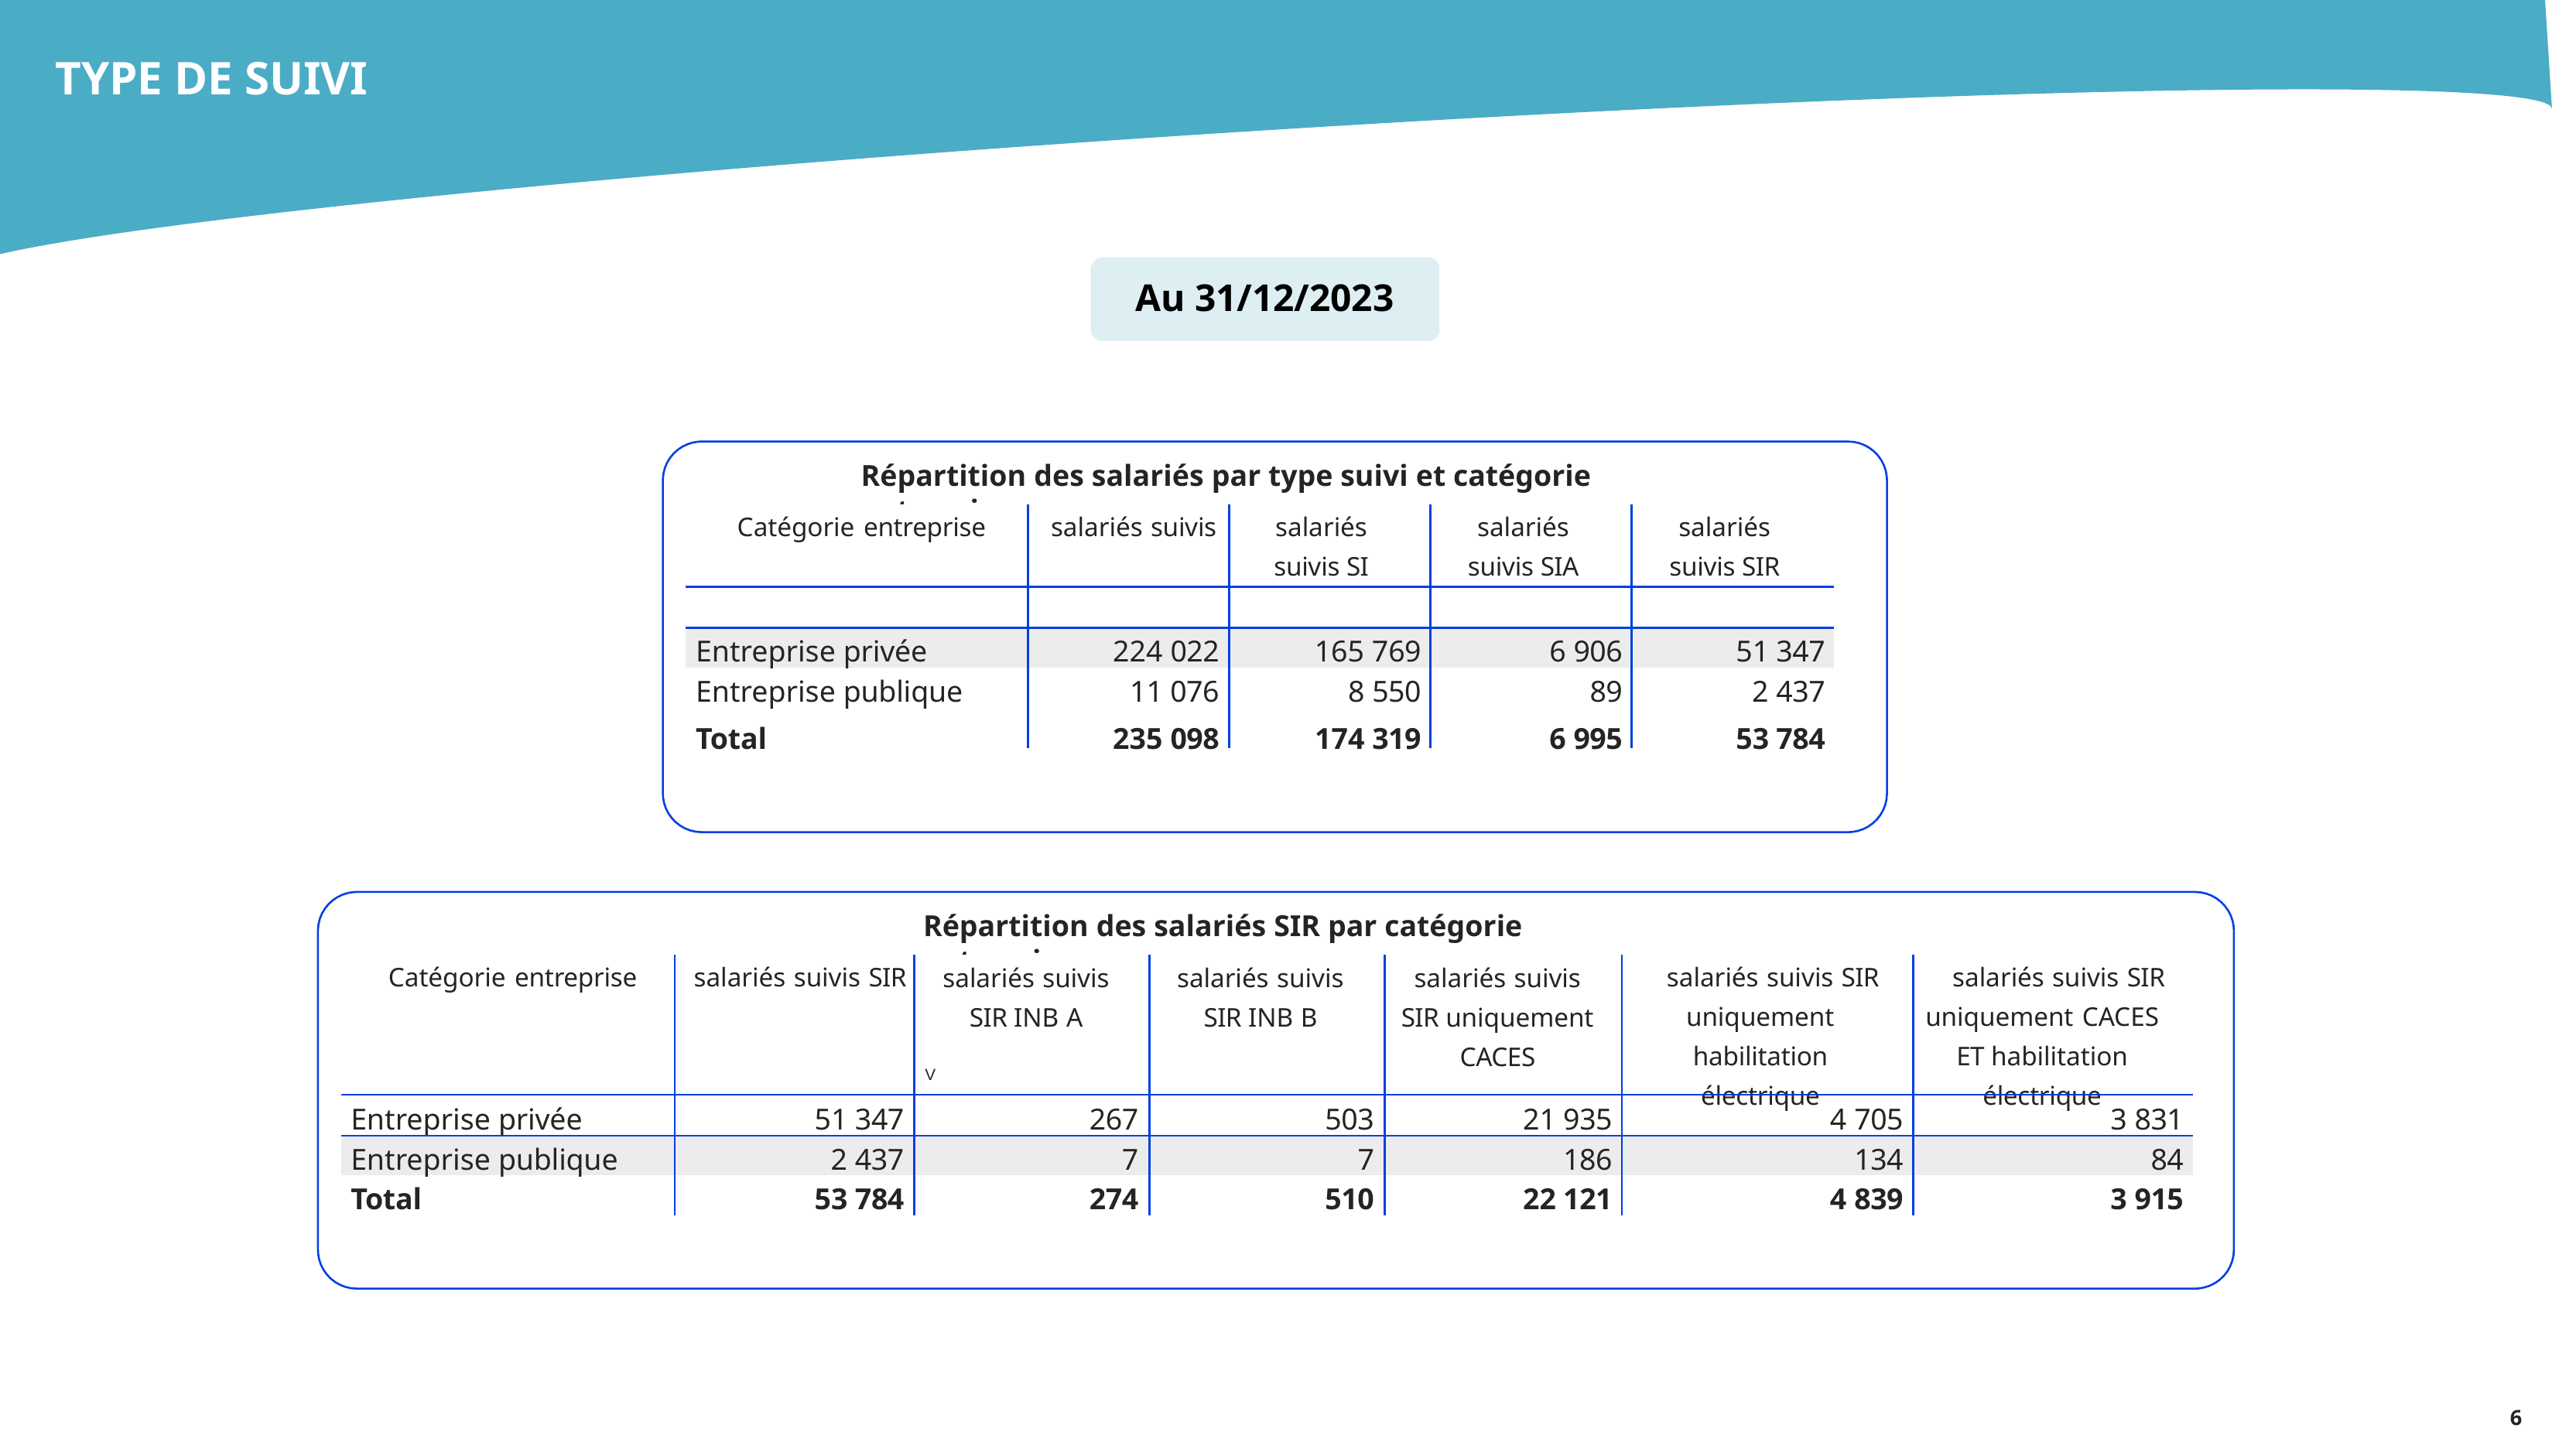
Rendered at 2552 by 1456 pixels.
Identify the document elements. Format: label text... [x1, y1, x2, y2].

table_cell 53 784 [676, 1175, 913, 1215]
table_header salariés suivis SIR uniquement habilitation électrique [1623, 955, 1912, 1094]
table_cell 267 [915, 1095, 1148, 1135]
table_header salariés suivis SIR [676, 955, 913, 1094]
table_cell 165 769 [1230, 629, 1429, 668]
table_cell 186 [1386, 1136, 1621, 1175]
table_cell 7 [1151, 1136, 1384, 1175]
table_header salariés suivis [1029, 504, 1228, 586]
table_cell 6 906 [1432, 629, 1630, 668]
table_header salariés suivis SIA [1432, 504, 1630, 586]
table_cell Entreprise privée [686, 629, 1027, 668]
table_cell 2 437 [676, 1136, 913, 1175]
table_cell [1432, 588, 1630, 627]
table_cell Total [341, 1175, 674, 1215]
table_cell 3 831 [1914, 1095, 2193, 1135]
table_cell 21 935 [1386, 1095, 1621, 1135]
table_cell [686, 588, 1027, 627]
table_cell 89 6 995 [1432, 668, 1630, 748]
table_cell 2 437 53 784 [1633, 668, 1834, 748]
table_header salariés suivis SIR INB A V [915, 955, 1148, 1094]
table_cell 4 705 [1623, 1095, 1912, 1135]
table_cell 22 121 [1386, 1175, 1621, 1215]
table_cell 51 347 [676, 1095, 913, 1135]
table_cell 8 550 174 319 [1230, 668, 1429, 748]
text_box [1090, 257, 1440, 341]
table_header Catégorie entreprise [341, 955, 674, 1094]
text_box TYPE DE SUIVI [32, 24, 1477, 110]
table_cell 134 [1623, 1136, 1912, 1175]
text_box [0, 0, 2552, 256]
table_cell 51 347 [1633, 629, 1834, 668]
table_cell Entreprise publique [341, 1136, 674, 1175]
table_cell 224 022 [1029, 629, 1228, 668]
table_header salariés suivis SI [1230, 504, 1429, 586]
slide_number 6 [2505, 1400, 2541, 1456]
text_box Au 31/12/2023 [1134, 272, 1401, 320]
table_cell 84 [1914, 1136, 2193, 1175]
text_box Répartition des salariés par type suivi et catégorie entreprise [859, 455, 1695, 504]
table_header salariés suivis SIR uniquement CACES ET habilitation électrique [1914, 955, 2193, 1094]
text_box [317, 891, 2234, 1289]
table_cell 503 [1151, 1095, 1384, 1135]
table_cell Entreprise privée [341, 1095, 674, 1135]
table_cell 3 915 [1914, 1175, 2193, 1215]
table_cell 11 076 235 098 [1029, 668, 1228, 748]
table_cell [1029, 588, 1228, 627]
text_box [662, 441, 1887, 832]
table_header salariés suivis SIR [1633, 504, 1834, 586]
table_cell [1633, 588, 1834, 627]
table_cell [1230, 588, 1429, 627]
table_cell 274 [915, 1175, 1148, 1215]
table_header salariés suivis SIR uniquement CACES [1386, 955, 1621, 1094]
table_cell 4 839 [1623, 1175, 1912, 1215]
table_header Catégorie entreprise [686, 504, 1027, 586]
table_cell 510 [1151, 1175, 1384, 1215]
title Adhérents et salariés suivis - sur l'année [875, 110, 1677, 287]
table_header salariés suivis SIR INB B [1151, 955, 1384, 1094]
table_cell 7 [915, 1136, 1148, 1175]
table_cell Entreprise publique Total [686, 668, 1027, 748]
text_box Répartition des salariés SIR par catégorie entreprise [922, 906, 1634, 955]
